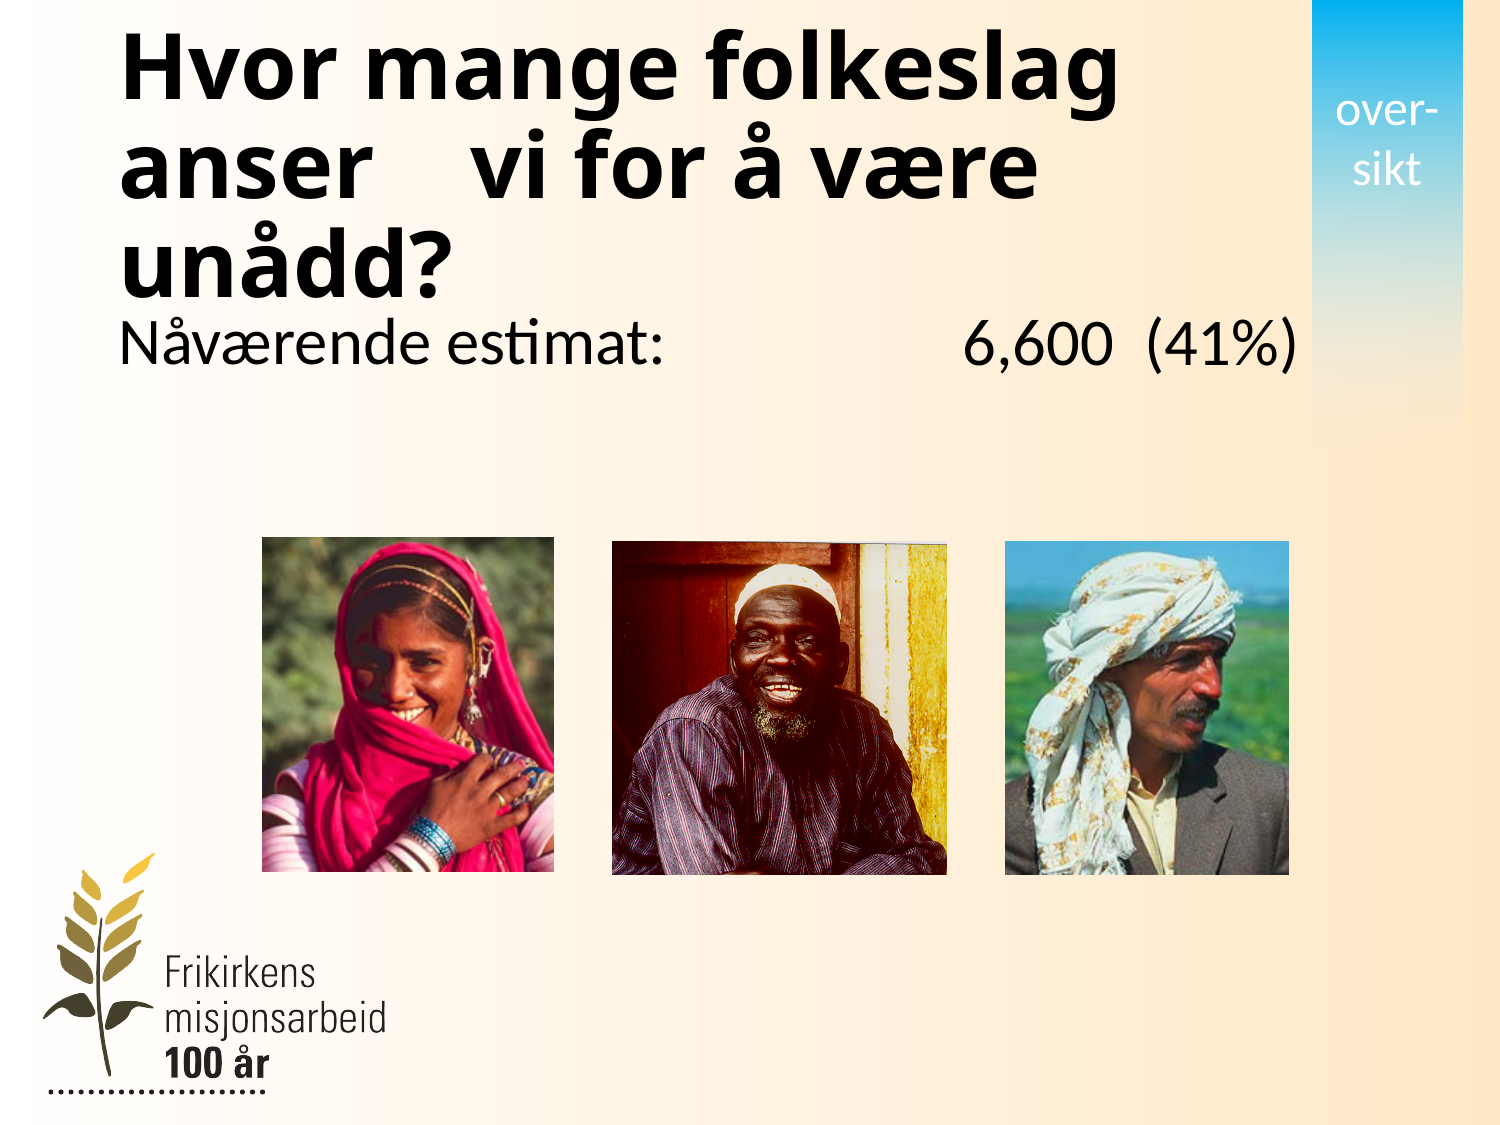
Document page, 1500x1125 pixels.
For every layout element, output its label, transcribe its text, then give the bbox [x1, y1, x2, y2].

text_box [262, 537, 1289, 875]
text_box 6,600 (41%) [937, 291, 1311, 387]
list Nåværende estimat: [103, 299, 1397, 1014]
text_box over-sikt [1311, 0, 1463, 451]
title Hvor mange folkeslag anser vi for å være unådd? [103, 59, 1311, 278]
picture [19, 843, 394, 1103]
